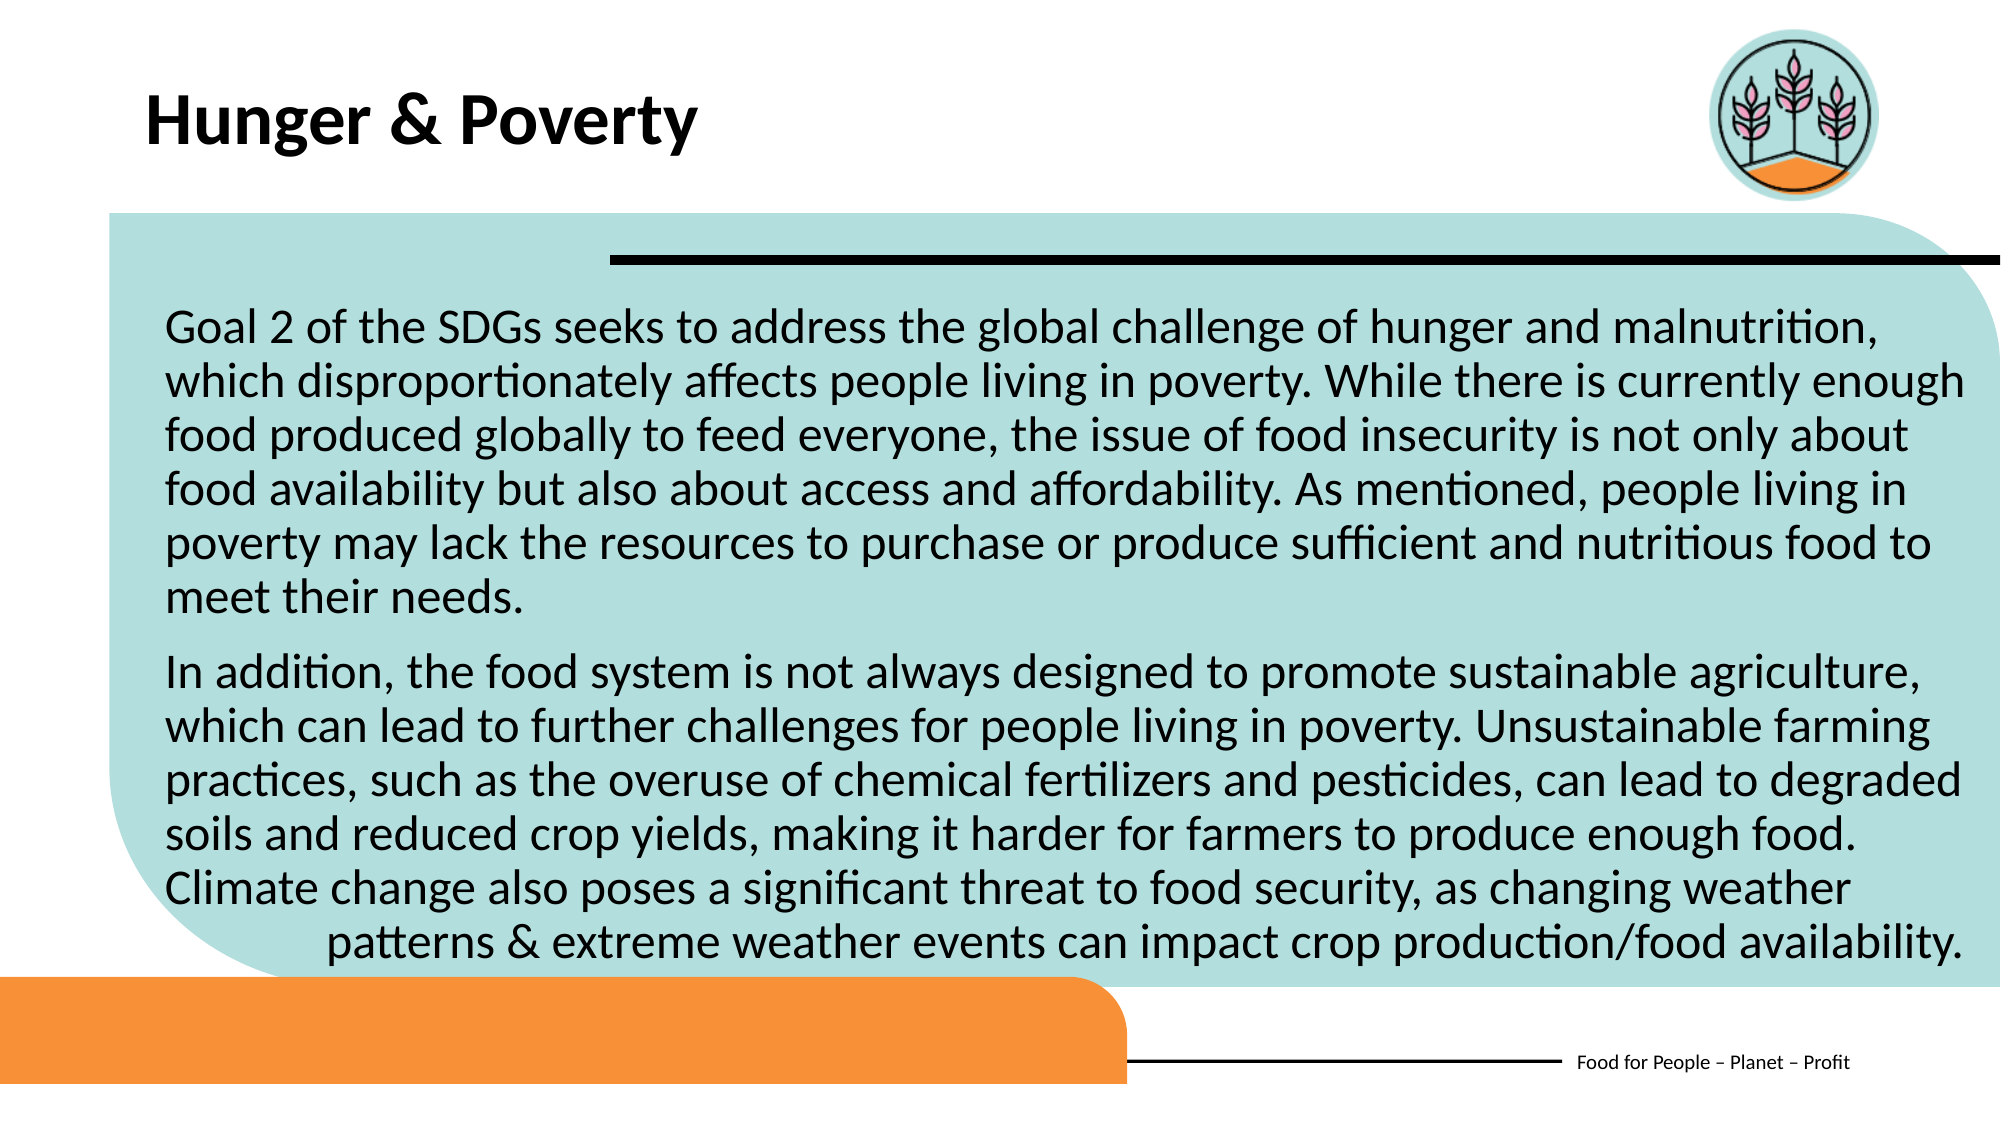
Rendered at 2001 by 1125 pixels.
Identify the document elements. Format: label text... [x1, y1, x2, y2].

list Goal 2 of the SDGs seeks to address the global challenge of hunger and malnutrition, which disproportionately affects people living in poverty. While there is currently enough food produced globally to feed everyone, the issue of food insecurity is not only about food availability but also about access and affordability. As mentioned, people living in poverty may lack the resources to purchase or produce sufficient and nutritious food to meet their needs. In addition, the food system is not always designed to promote sustainable agriculture, which can lead to further challenges for people living in poverty. Unsustainable farming practices, such as the overuse of chemical fertilizers and pesticides, can lead to degraded soils and reduced crop yields, making it harder for farmers to produce enough food. Climate change also poses a significant threat to food security, as changing weather patterns & extreme weather events can impact crop production/food availability. [150, 293, 2000, 858]
list Hunger & Poverty [130, 72, 1708, 205]
picture [1708, 23, 1879, 205]
